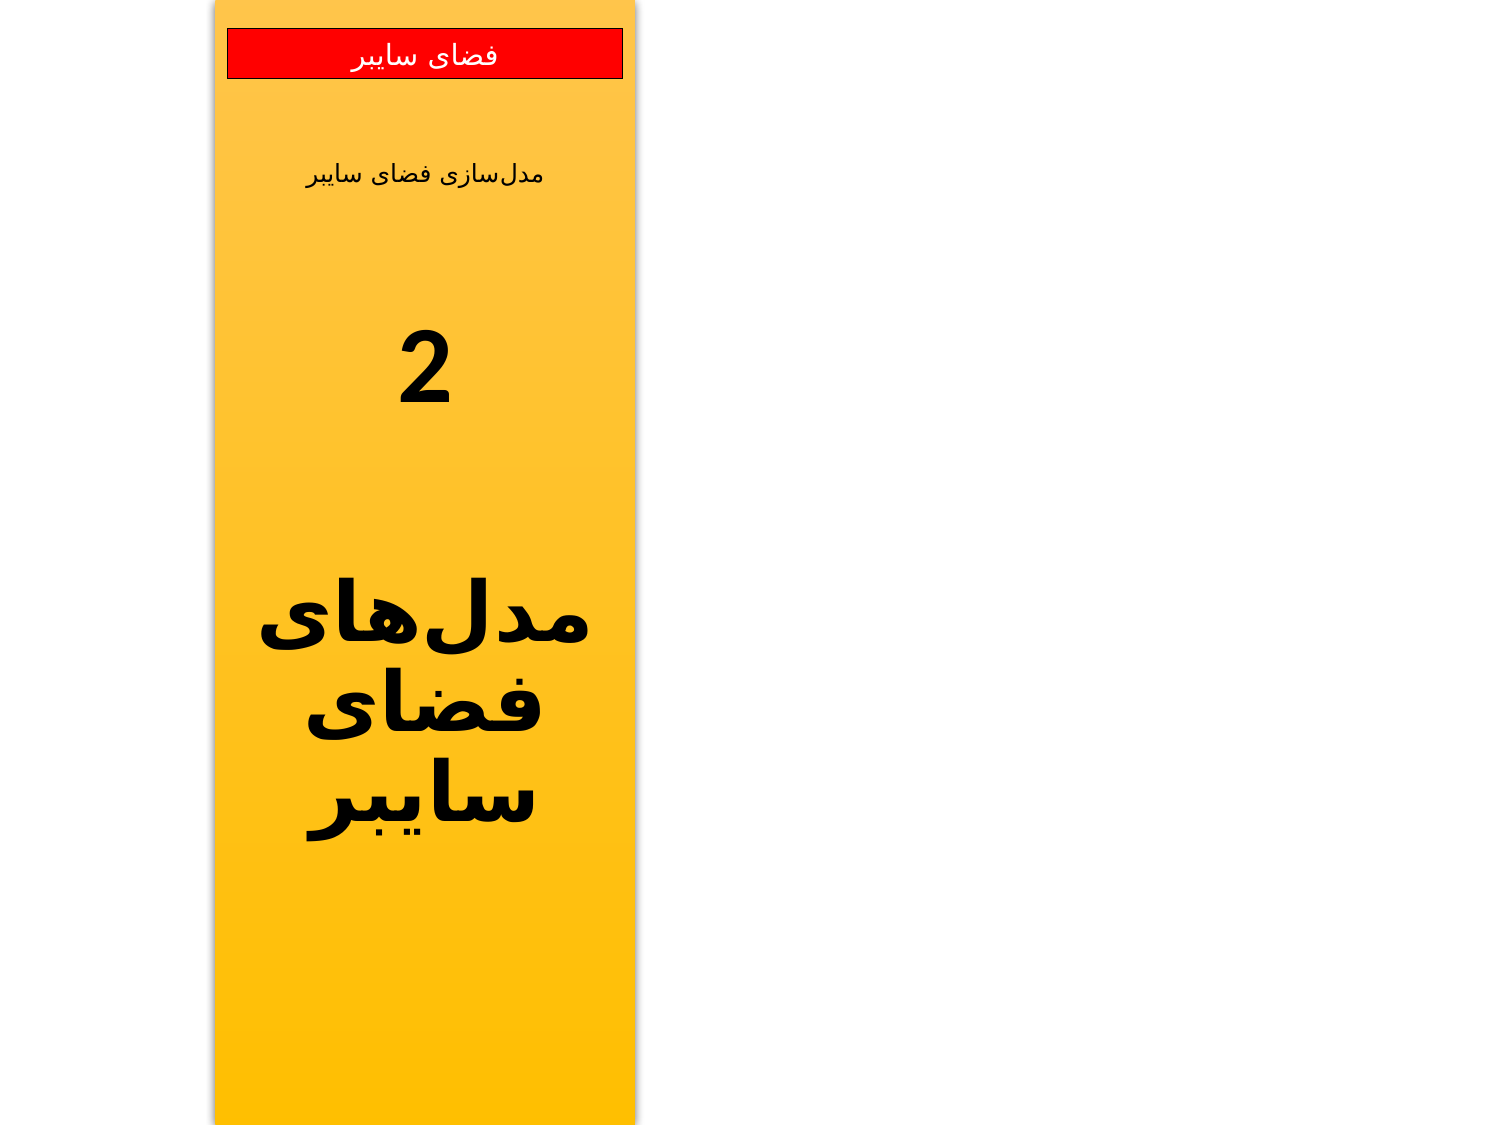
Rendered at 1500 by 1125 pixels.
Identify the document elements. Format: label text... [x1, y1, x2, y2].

list 2 [241, 299, 609, 434]
list مدل‌سازی فضای سایبر [241, 148, 609, 201]
list مدل‌های فضای سایبر [227, 562, 623, 962]
